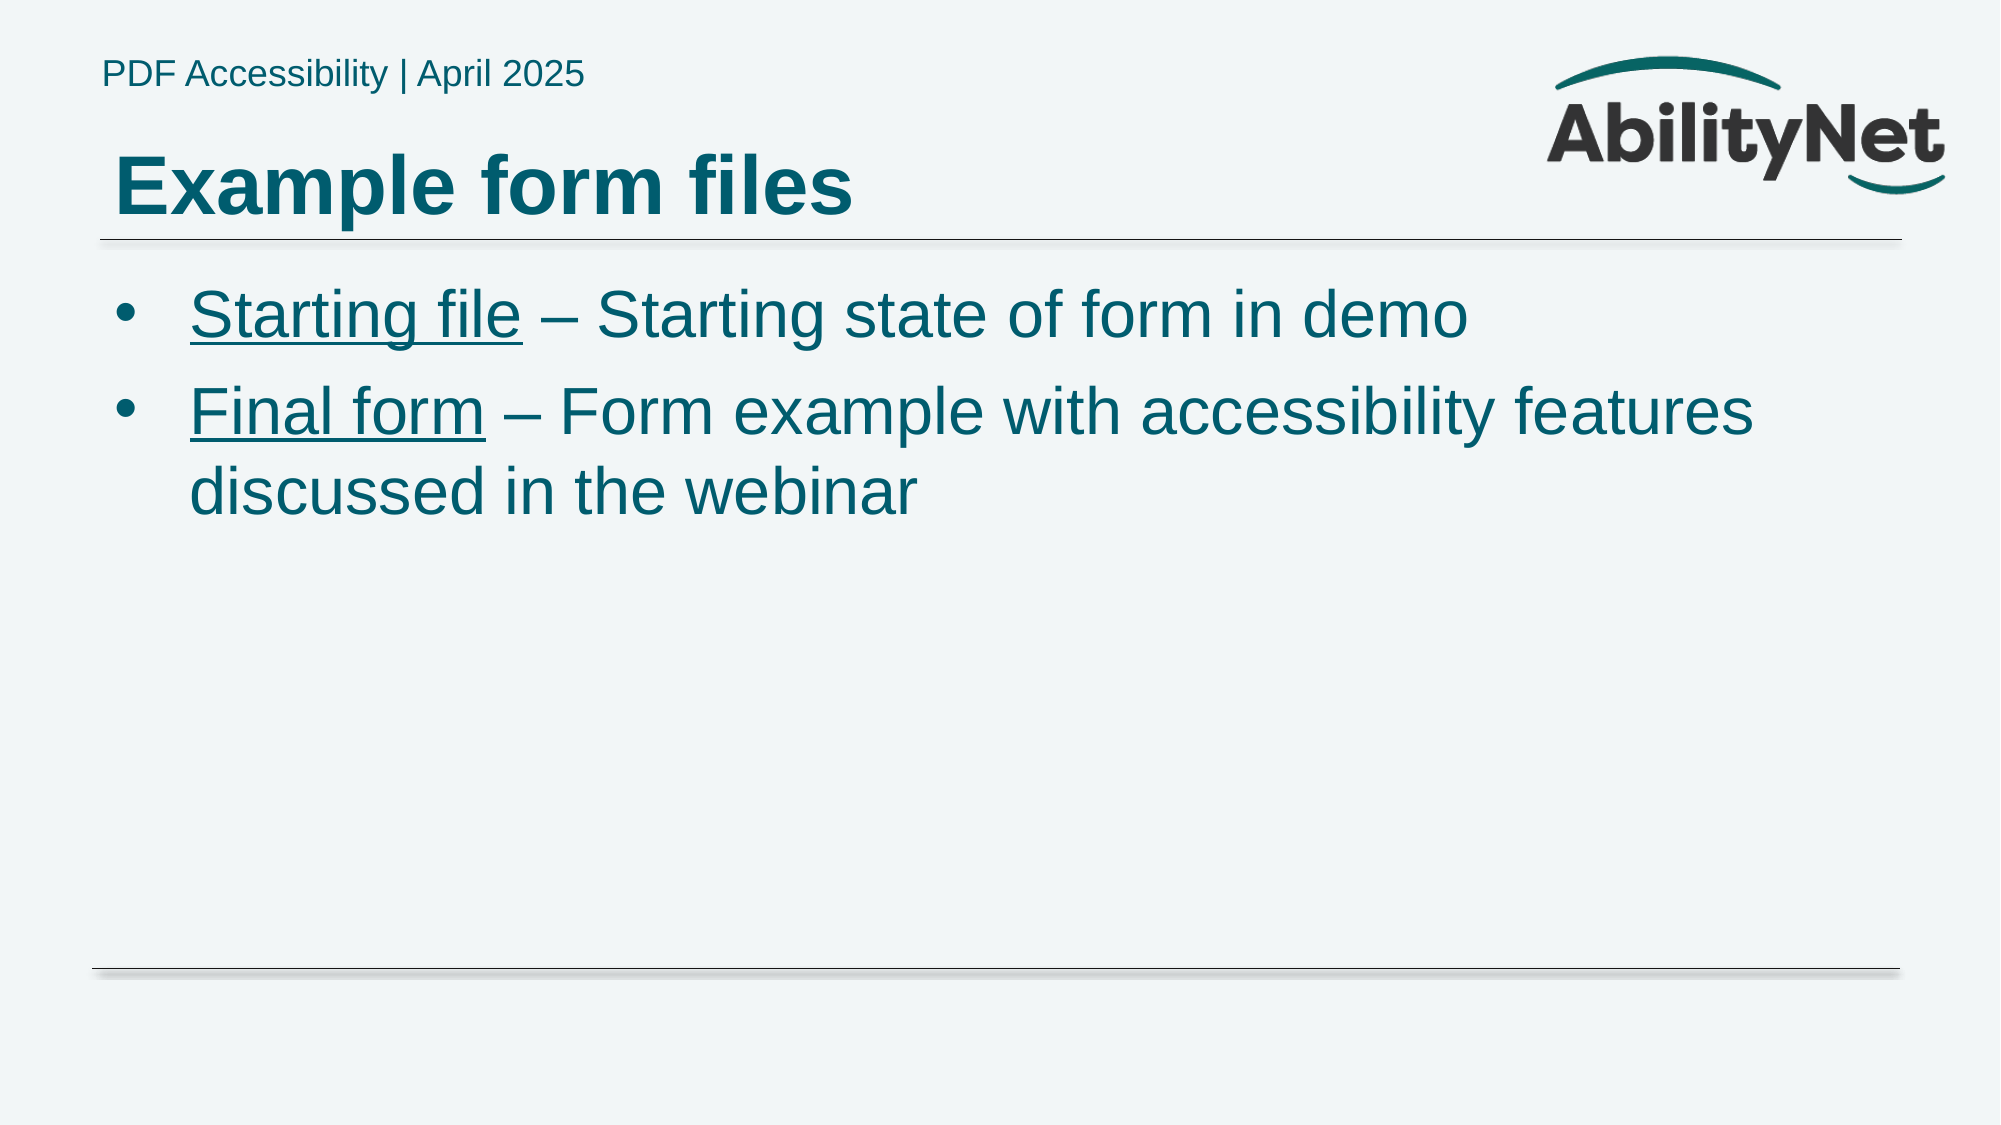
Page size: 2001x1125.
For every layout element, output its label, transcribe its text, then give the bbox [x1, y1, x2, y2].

title Example form files [99, 135, 1544, 239]
list Starting file – Starting state of form in demo Final form – Form example with accessibility features discussed in the webinar [99, 263, 1900, 966]
picture [1490, 0, 2000, 249]
